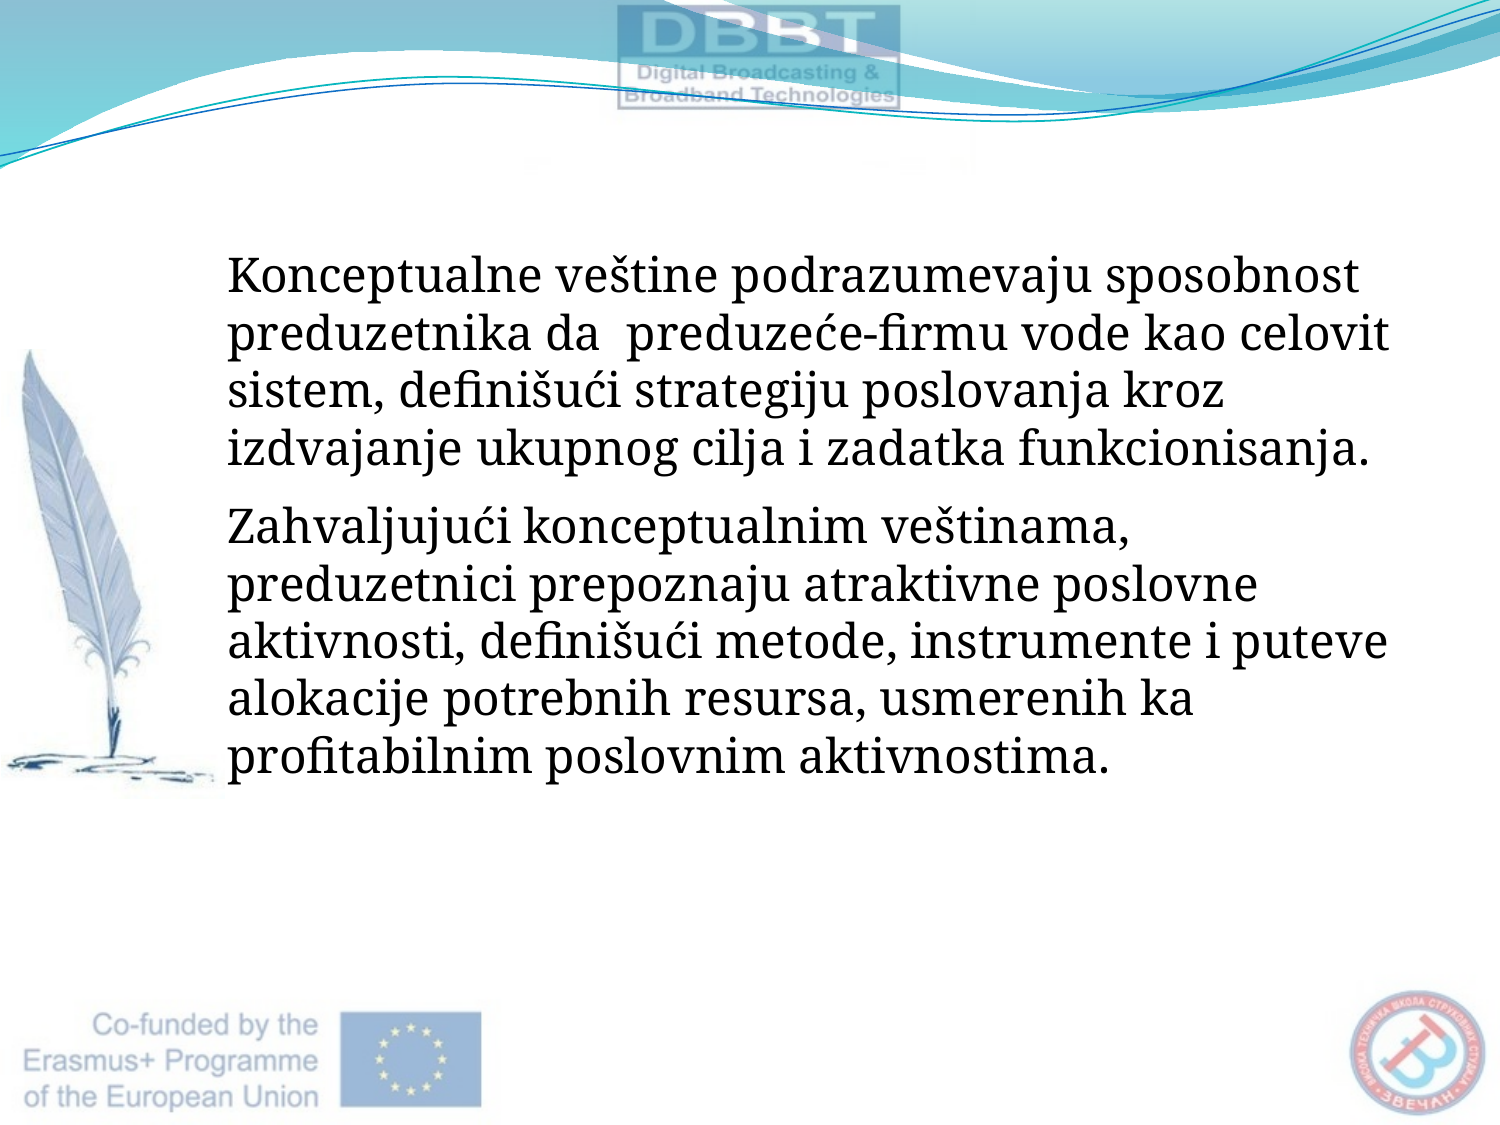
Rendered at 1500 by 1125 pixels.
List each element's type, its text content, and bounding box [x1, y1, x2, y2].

list Konceptualne veštine podrazumevaju sposobnost preduzetnika da preduzeće-firmu vode kao celovit sistem, definišući strategiju poslovanja kroz izdvajanje ukupnog cilja i zadatka funkcionisanja. Zahvaljujući konceptualnim veštinama, preduzetnici prepoznaju atraktivne poslovne aktivnosti, definišući metode, instrumente i puteve alokacije potrebnih resursa, usmerenih ka profitabilnim poslovnim aktivnostima. [212, 237, 1425, 958]
picture [1, 349, 226, 799]
